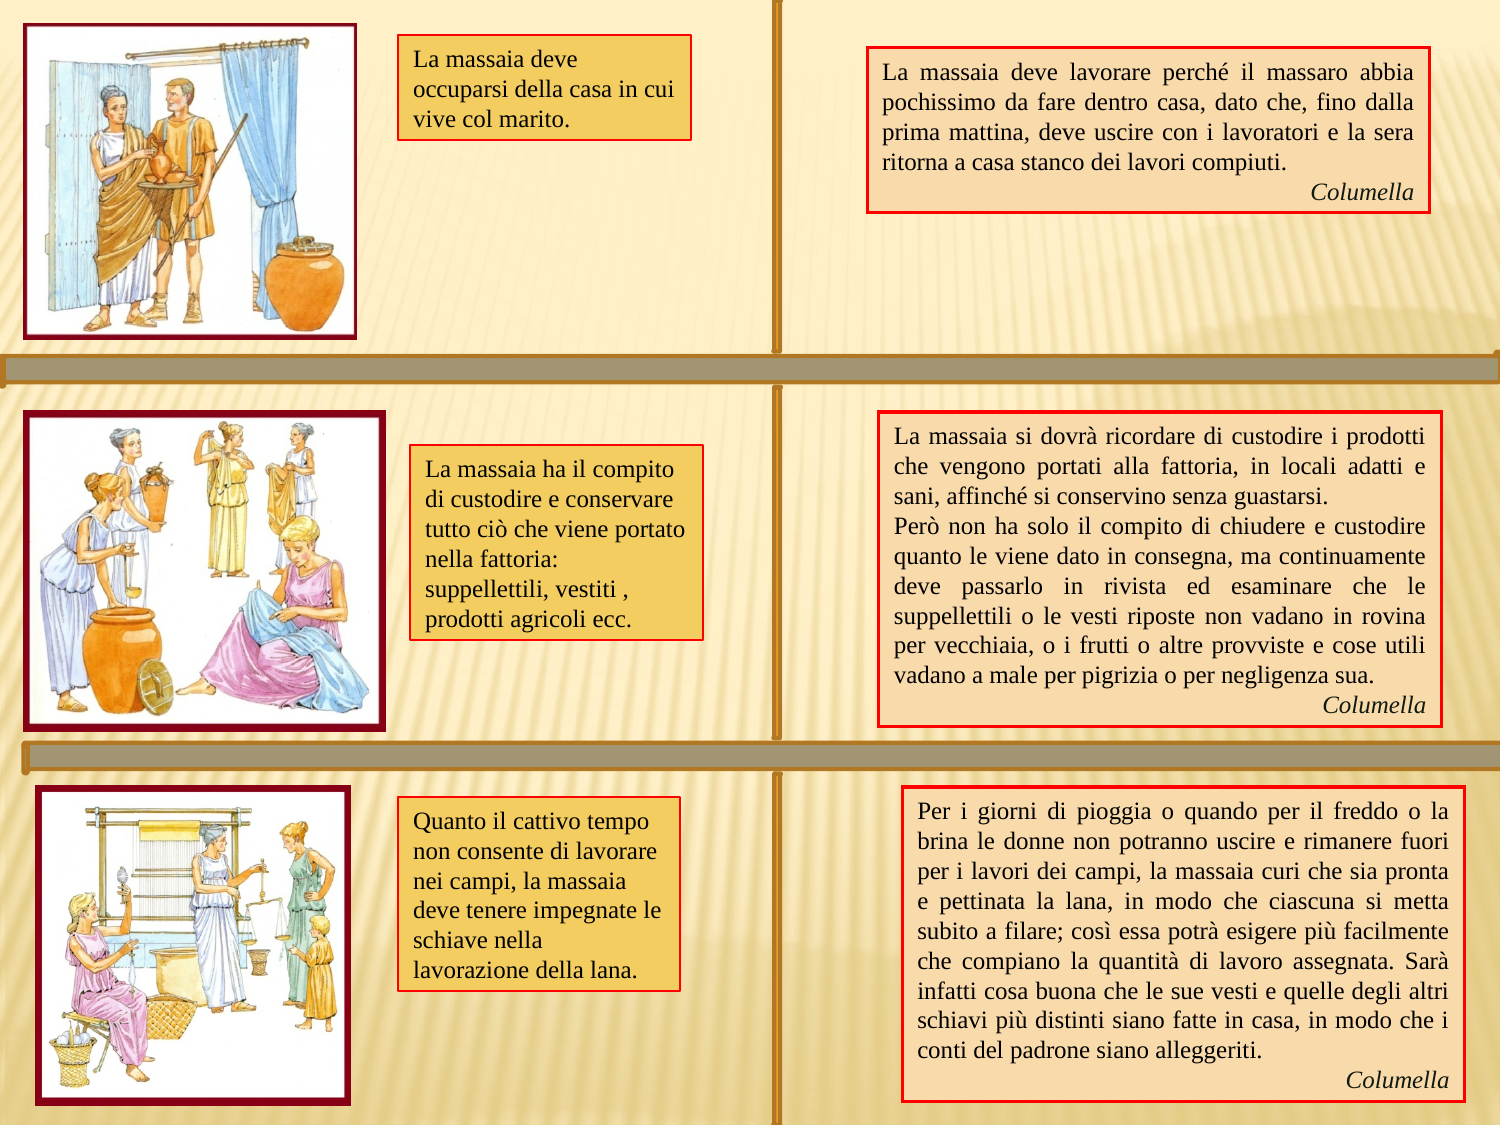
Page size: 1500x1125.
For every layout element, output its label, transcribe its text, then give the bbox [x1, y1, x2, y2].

text_box [771, 0, 783, 354]
text_box [0, 349, 1500, 389]
text_box La massaia deve occuparsi della casa in cui vive col marito. [398, 35, 692, 140]
text_box [21, 740, 1500, 776]
picture [34, 784, 351, 1107]
text_box La massaia si dovrà ricordare di custodire i prodotti che vengono portati alla fattoria, in locali adatti e sani, affinché si conservino senza guastarsi. Però non ha solo il compito di chiudere e custodire quanto le viene dato in consegna, ma continuamente deve passarlo in rivista ed esaminare che le suppellettili o le vesti riposte non vadano in rovina per vecchiaia, o i frutti o altre provviste e cose utili vadano a male per pigrizia o per negligenza sua. Columella [878, 411, 1442, 727]
text_box [771, 384, 783, 741]
text_box La massaia ha il compito di custodire e conservare tutto ciò che viene portato nella fattoria: suppellettili, vestiti , prodotti agricoli ecc. [410, 445, 704, 640]
text_box La massaia deve lavorare perché il massaro abbia pochissimo da fare dentro casa, dato che, fino dalla prima mattina, deve uscire con i lavoratori e la sera ritorna a casa stanco dei lavori compiuti. Columella [867, 47, 1430, 213]
text_box Quanto il cattivo tempo non consente di lavorare nei campi, la massaia deve tenere impegnate le schiave nella lavorazione della lana. [398, 796, 680, 992]
picture [23, 409, 386, 732]
text_box [771, 771, 783, 1125]
text_box Per i giorni di pioggia o quando per il freddo o la brina le donne non potranno uscire e rimanere fuori per i lavori dei campi, la massaia curi che sia pronta e pettinata la lana, in modo che ciascuna si metta subito a filare; così essa potrà esigere più facilmente che compiano la quantità di lavoro assegnata. Sarà infatti cosa buona che le sue vesti e quelle degli altri schiavi più distinti siano fatte in casa, in modo che i conti del padrone siano alleggeriti. Columella [902, 786, 1465, 1102]
picture [23, 23, 357, 341]
